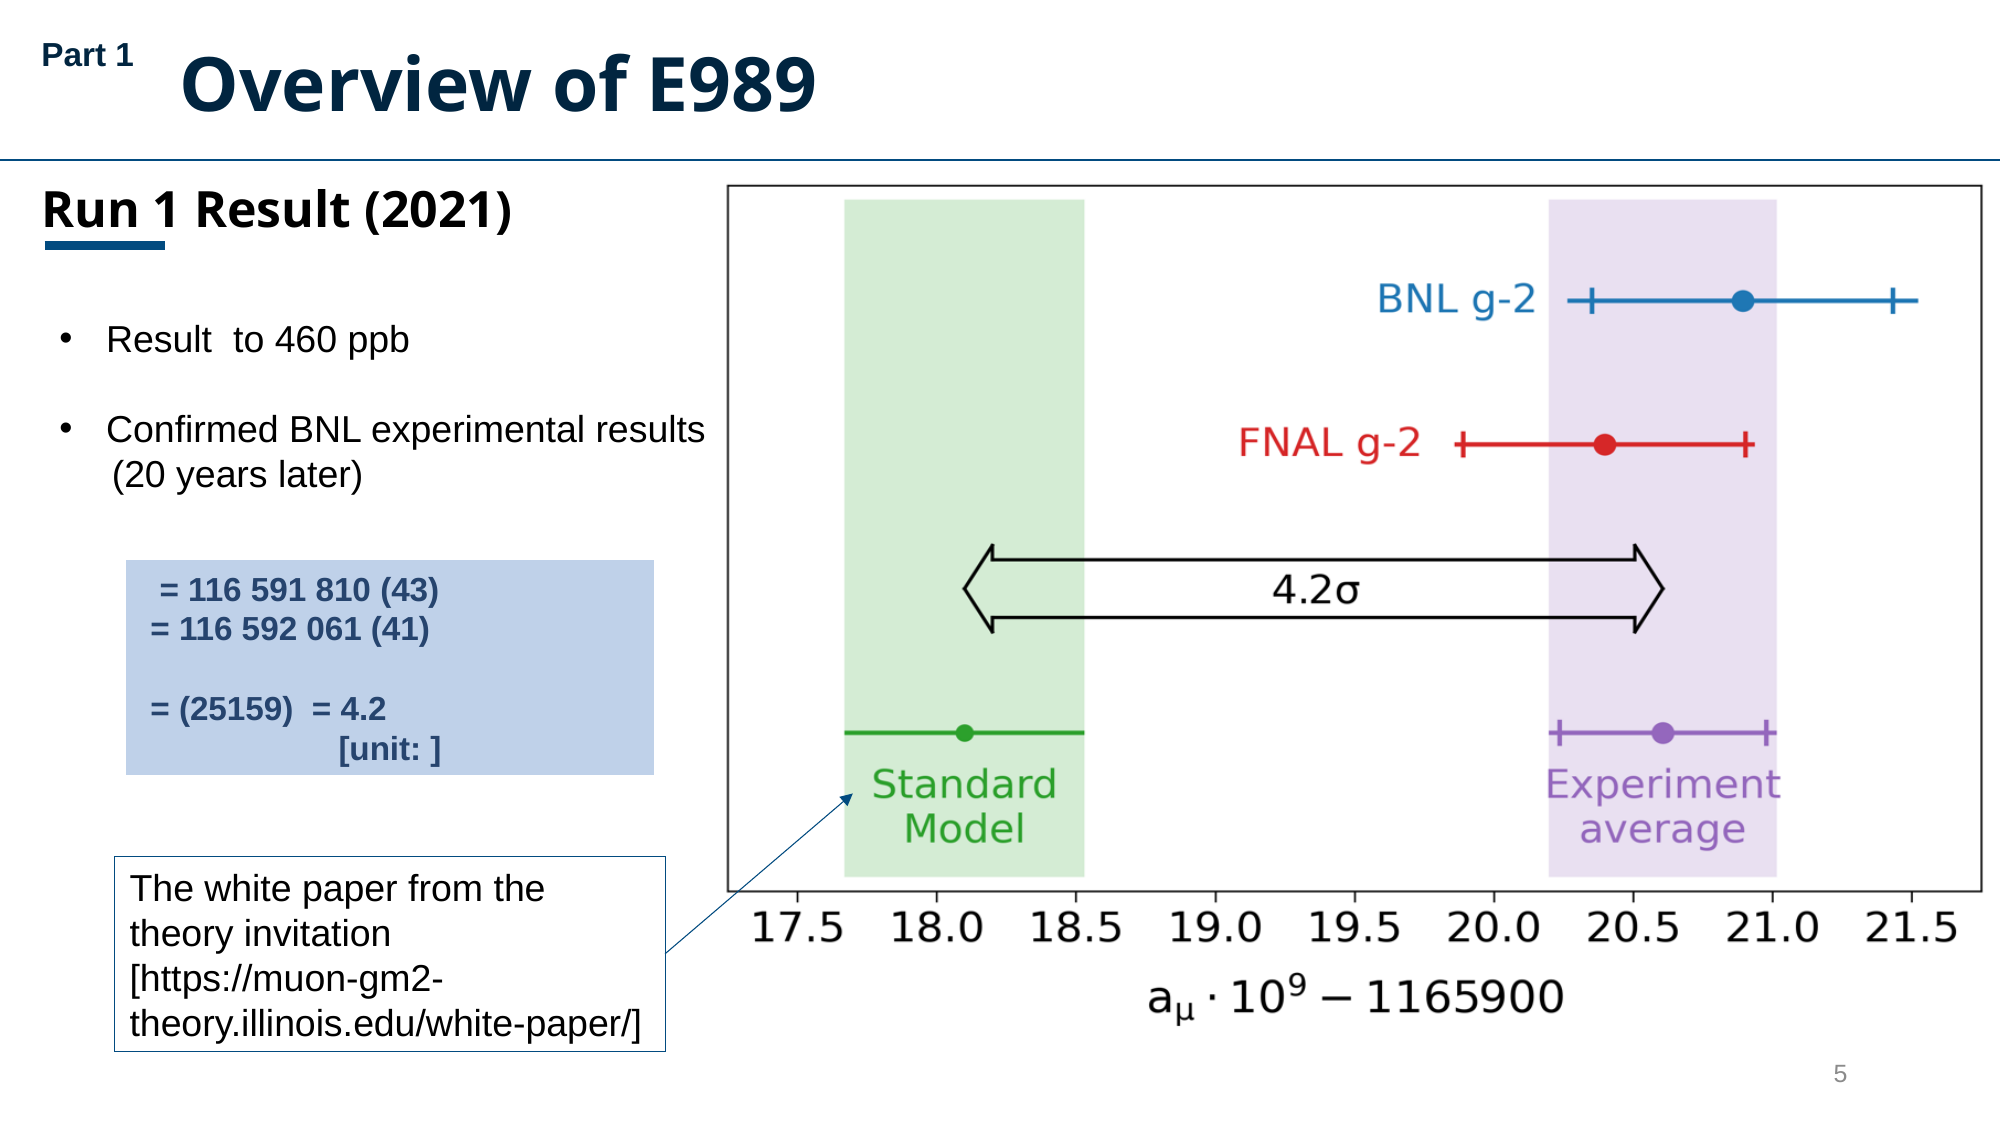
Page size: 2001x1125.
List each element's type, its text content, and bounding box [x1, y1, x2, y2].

text_box Run 1 Result (2021) [26, 170, 616, 245]
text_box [665, 793, 853, 955]
slide_number 5 [1412, 1043, 1863, 1103]
picture [711, 169, 1998, 1043]
text_box Part 1 [26, 26, 165, 81]
text_box Overview of E989 [164, 28, 1890, 134]
text_box The white paper from the theory invitation [https://muon-gm2-theory.illinois.edu/white-paper/] [114, 856, 666, 1052]
